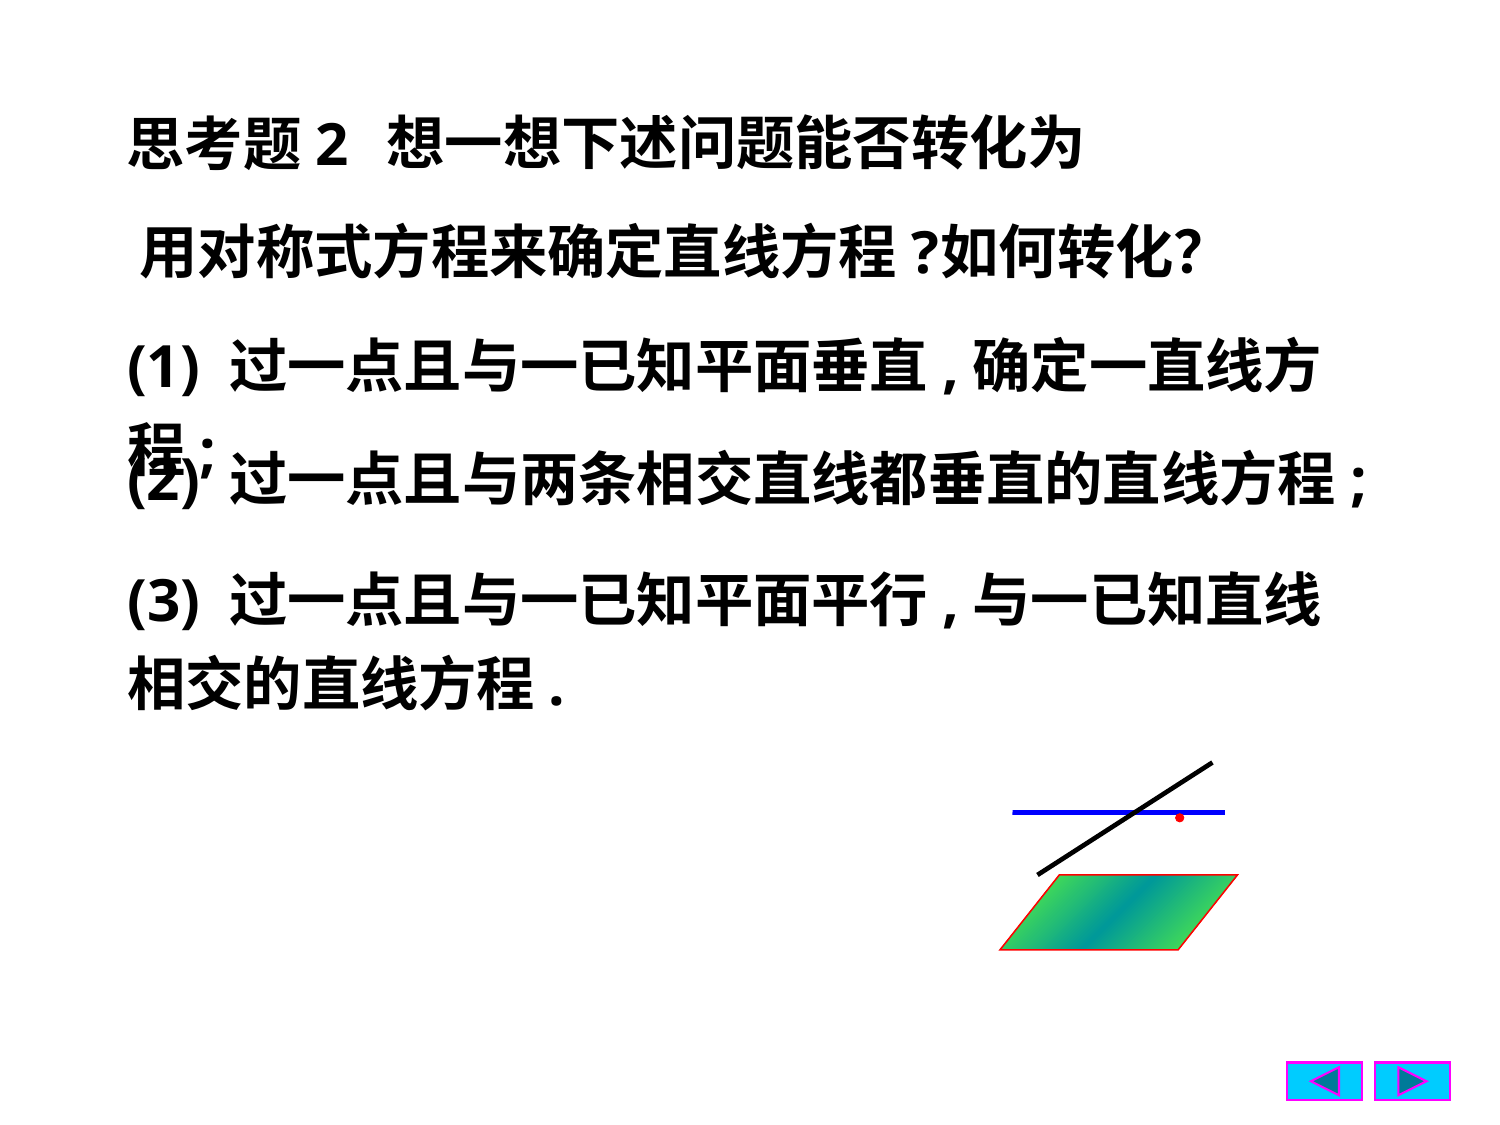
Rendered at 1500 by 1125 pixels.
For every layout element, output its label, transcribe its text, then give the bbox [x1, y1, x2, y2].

text_box [999, 874, 1238, 950]
text_box (3) 过一点且与一已知平面平行,与一已知直线相交的直线方程. [112, 542, 1375, 725]
text_box 想一想下述问题能否转化为 [372, 99, 1148, 184]
text_box 用对称式方程来确定直线方程? [125, 207, 925, 293]
text_box 思考题2 [112, 99, 488, 185]
text_box (1) 过一点且与一已知平面垂直,确定一直线方程; [112, 308, 1425, 491]
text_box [1174, 812, 1188, 826]
text_box (2) 过一点且与两条相交直线都垂直的直线方程; [112, 420, 1413, 520]
text_box 如何转化？ [925, 207, 1247, 293]
